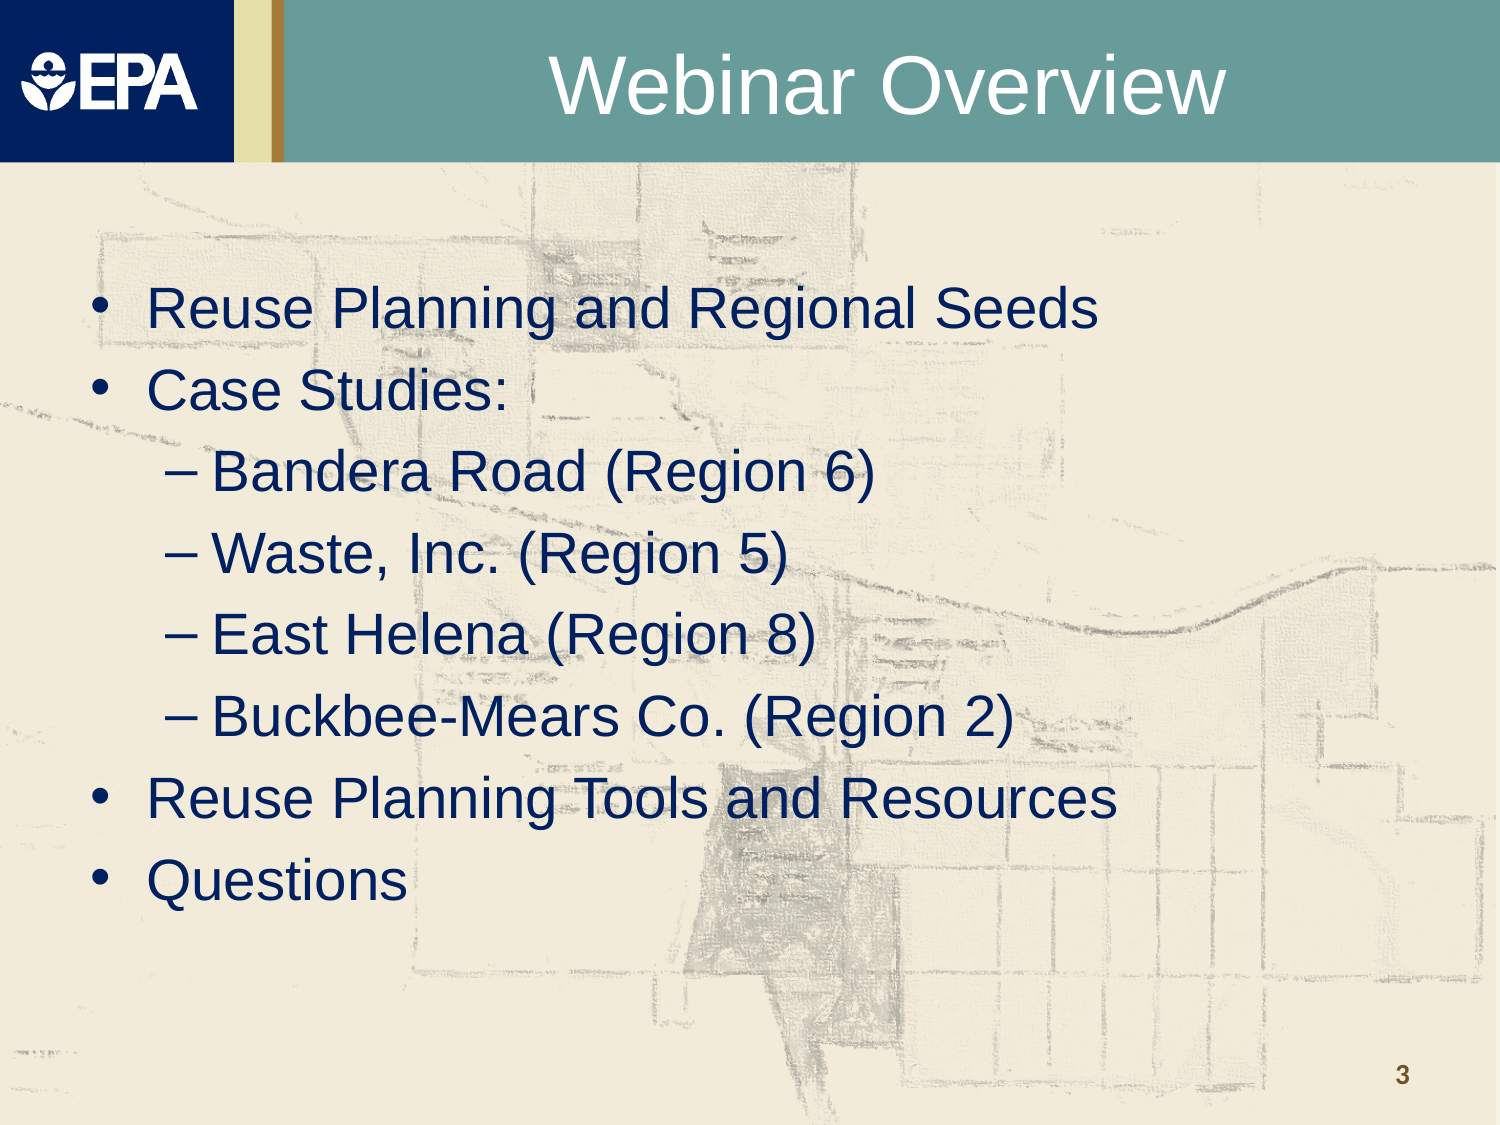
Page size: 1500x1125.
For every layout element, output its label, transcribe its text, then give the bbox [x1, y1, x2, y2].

slide_number 3 [1074, 1042, 1425, 1103]
list Reuse Planning and Regional Seeds Case Studies: Bandera Road (Region 6) Waste, Inc. (Region 5) East Helena (Region 8) Buckbee-Mears Co. (Region 2) Reuse Planning Tools and Resources Questions [75, 262, 1425, 1005]
picture [4, 42, 200, 120]
title Webinar Overview [275, 0, 1500, 175]
